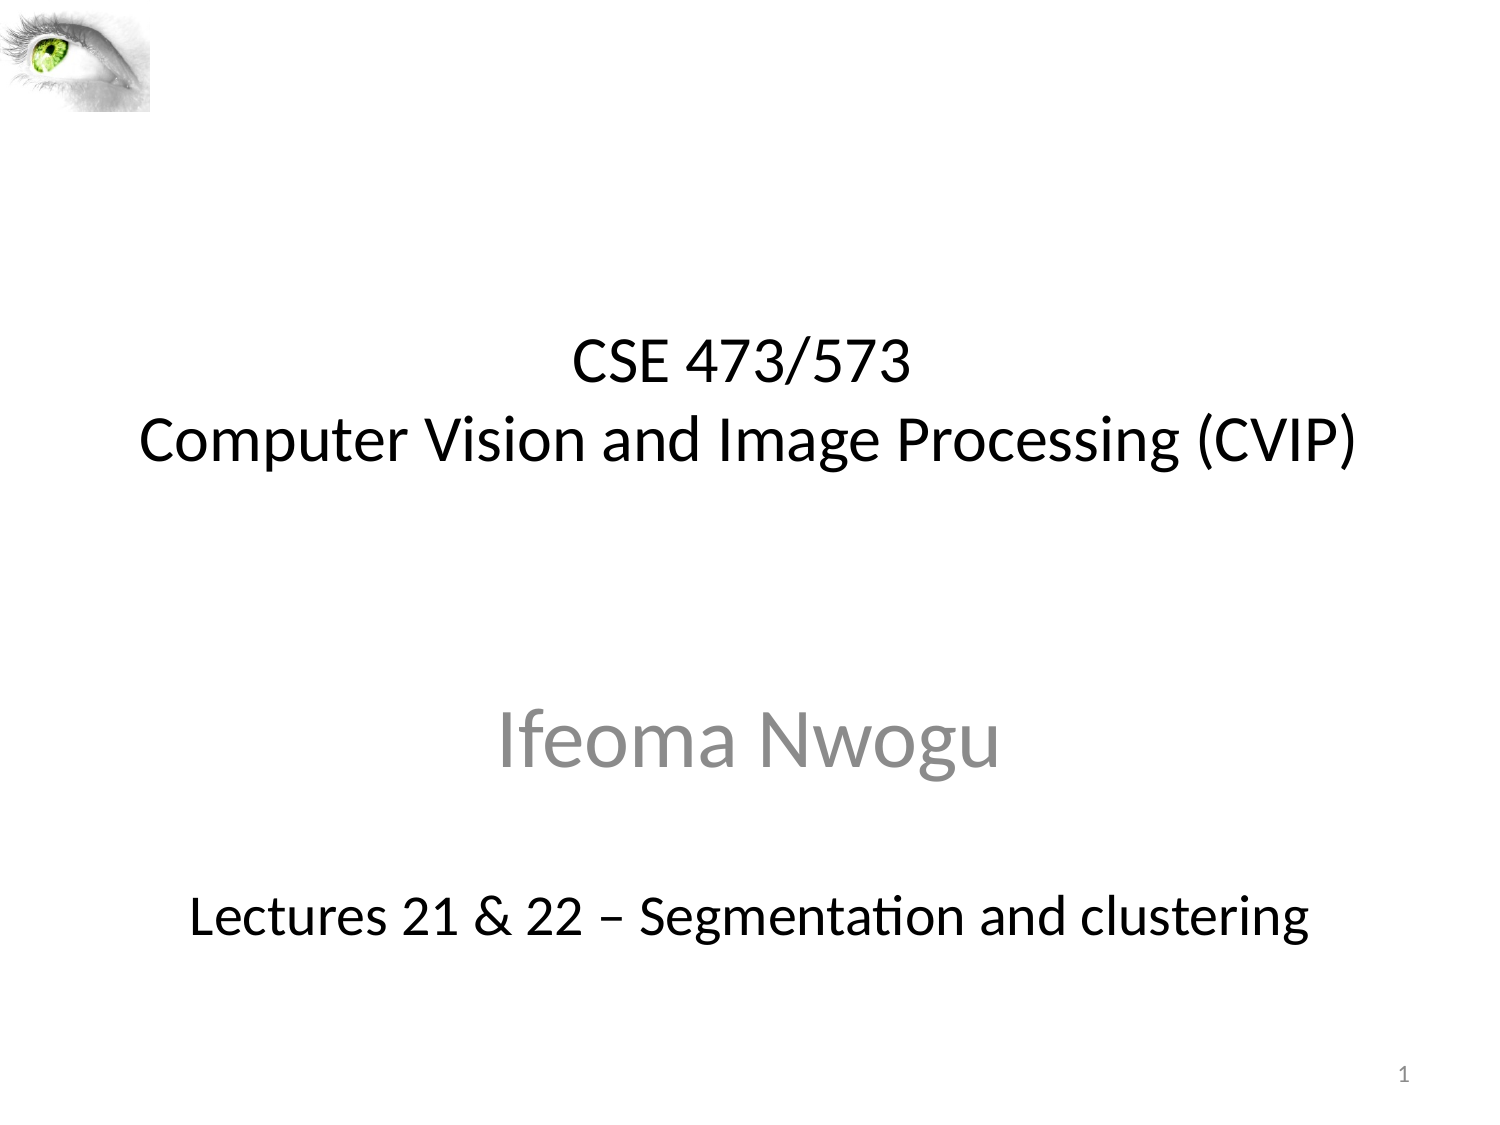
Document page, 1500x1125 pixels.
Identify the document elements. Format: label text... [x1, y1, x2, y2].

subtitle Ifeoma Nwogu Lectures 21 & 22 – Segmentation and clustering [168, 675, 1332, 963]
title CSE 473/573 Computer Vision and Image Processing (CVIP) [112, 275, 1388, 517]
slide_number 1 [1074, 1042, 1425, 1103]
picture [0, 0, 150, 112]
